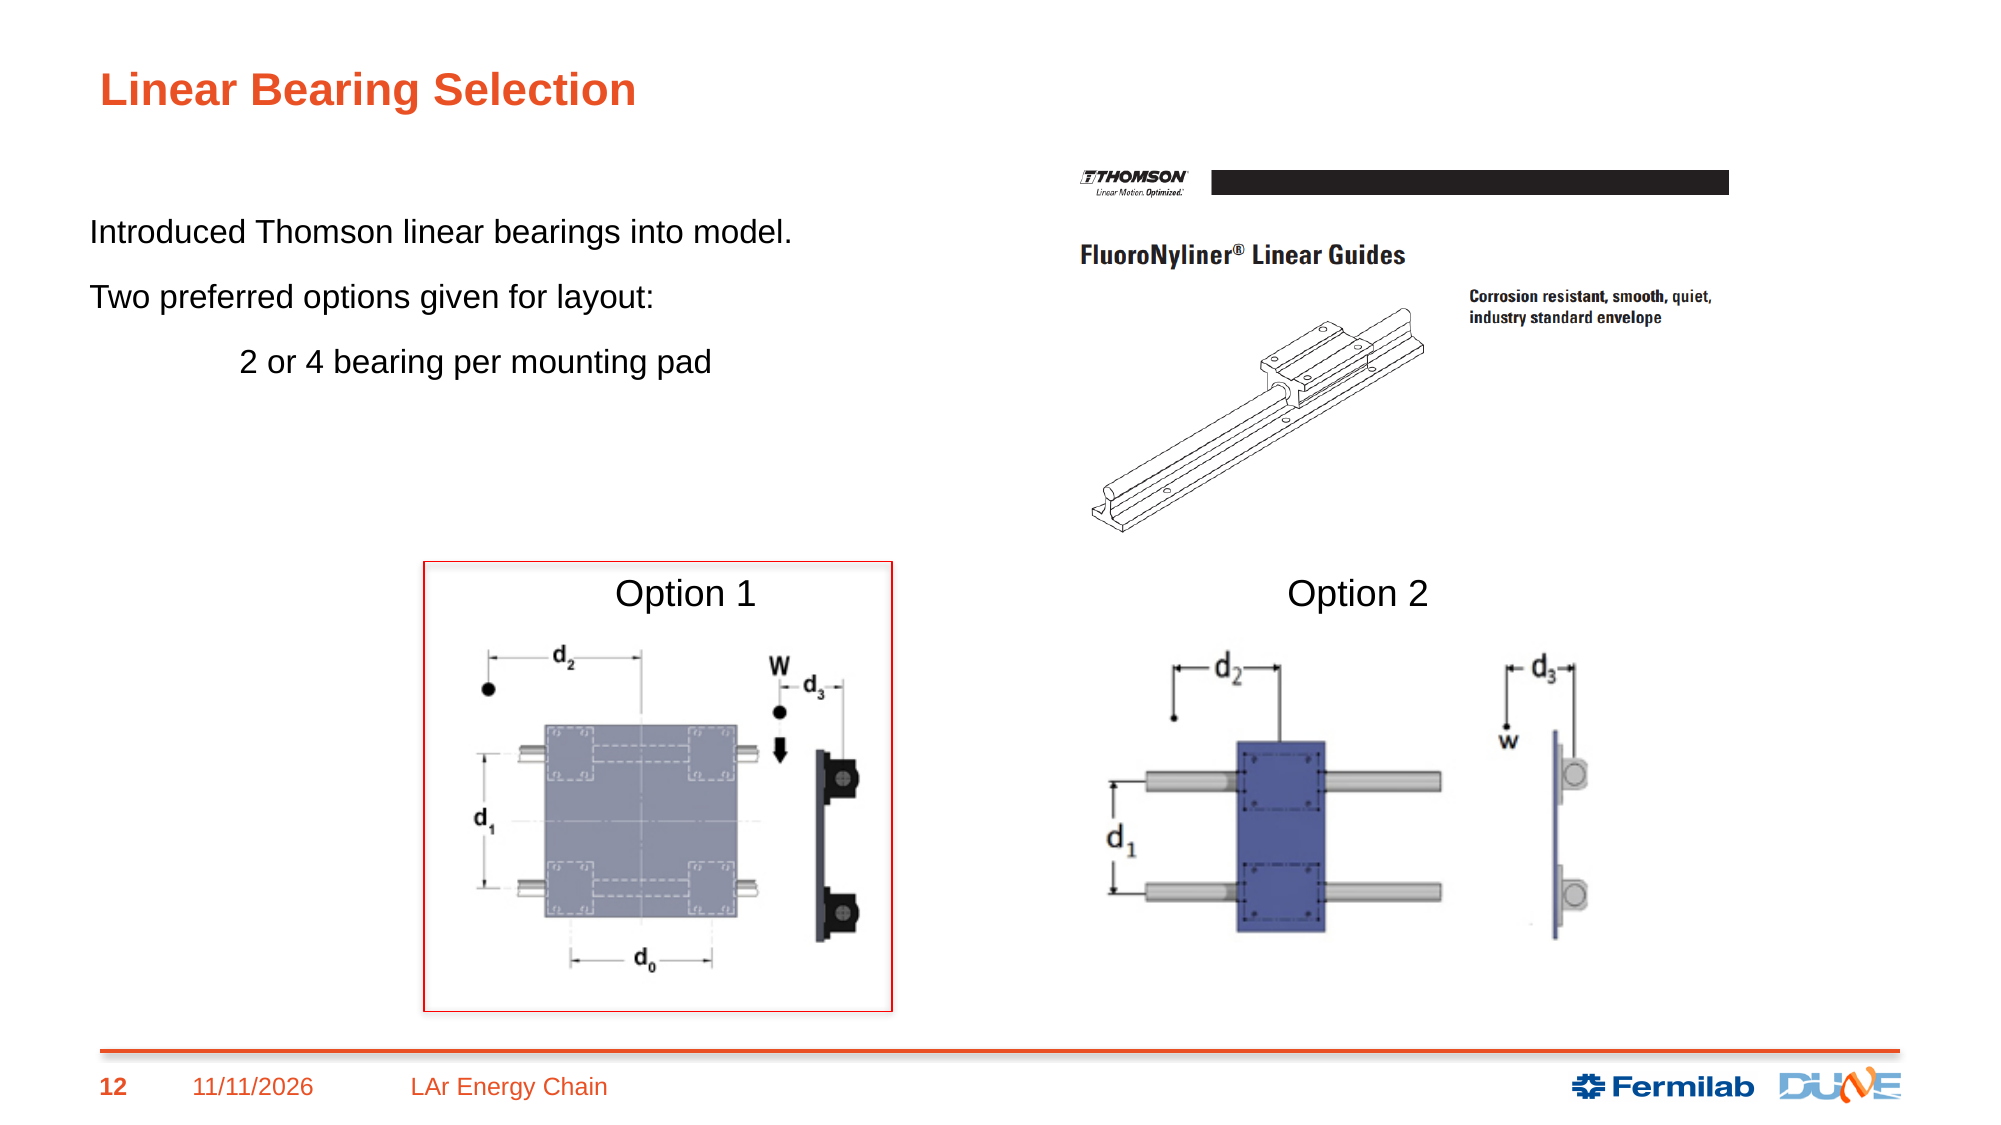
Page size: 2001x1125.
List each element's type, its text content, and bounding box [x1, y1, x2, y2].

text_box [423, 561, 893, 1012]
slide_number 12 [99, 1074, 193, 1101]
footer LAr Energy Chain [410, 1074, 1362, 1101]
picture [1082, 627, 1613, 961]
text_box Introduced Thomson linear bearings into model. Two preferred options given for layout: 2 or 4 bearing per mounting pad [89, 202, 892, 473]
picture [1778, 1064, 1902, 1104]
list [462, 598, 883, 990]
text_box Option 2 [1272, 561, 1444, 622]
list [1073, 165, 1729, 543]
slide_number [193, 1074, 410, 1101]
title Linear Bearing Selection [99, 60, 1900, 167]
picture [1568, 1071, 1758, 1102]
